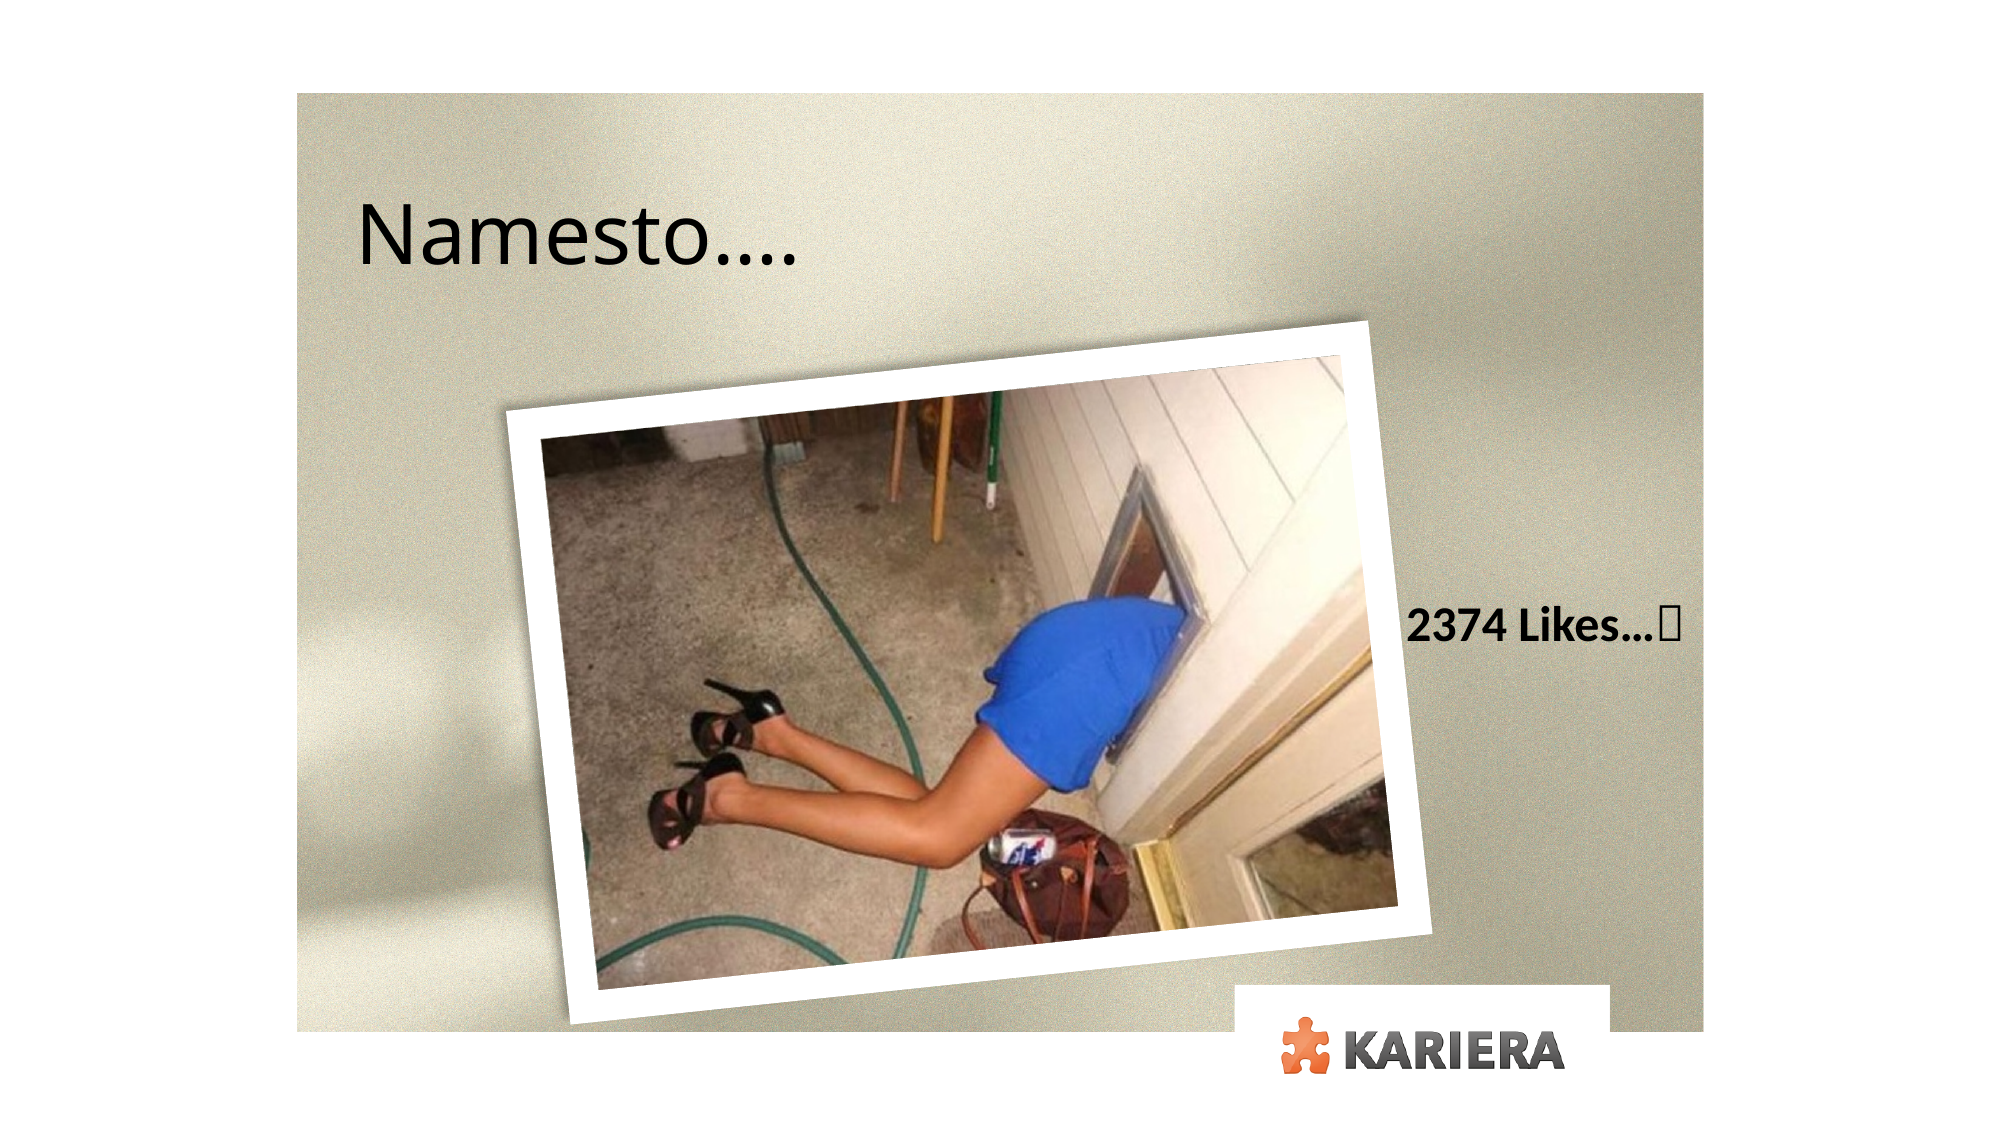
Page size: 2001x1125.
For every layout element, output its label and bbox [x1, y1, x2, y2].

picture [250, 0, 1750, 1125]
